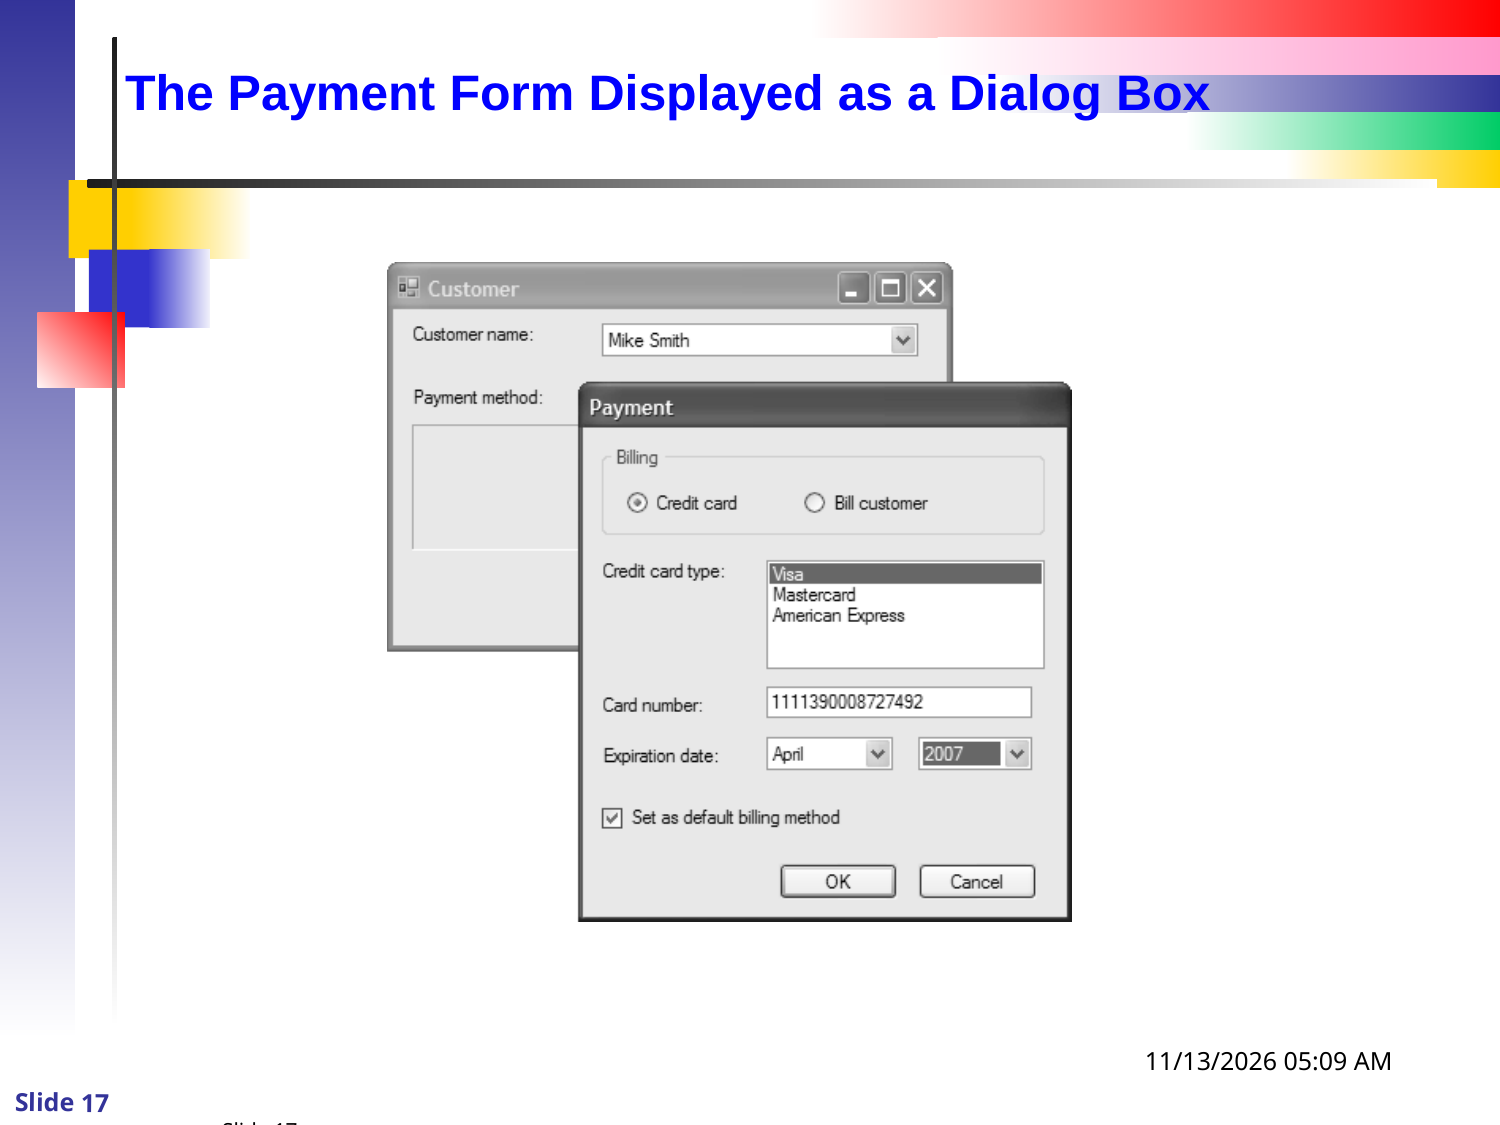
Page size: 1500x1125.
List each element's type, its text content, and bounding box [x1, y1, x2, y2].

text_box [124, 62, 1326, 134]
picture [387, 262, 1072, 922]
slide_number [1112, 1037, 1426, 1113]
slide_number Slide 17 [0, 1050, 313, 1125]
